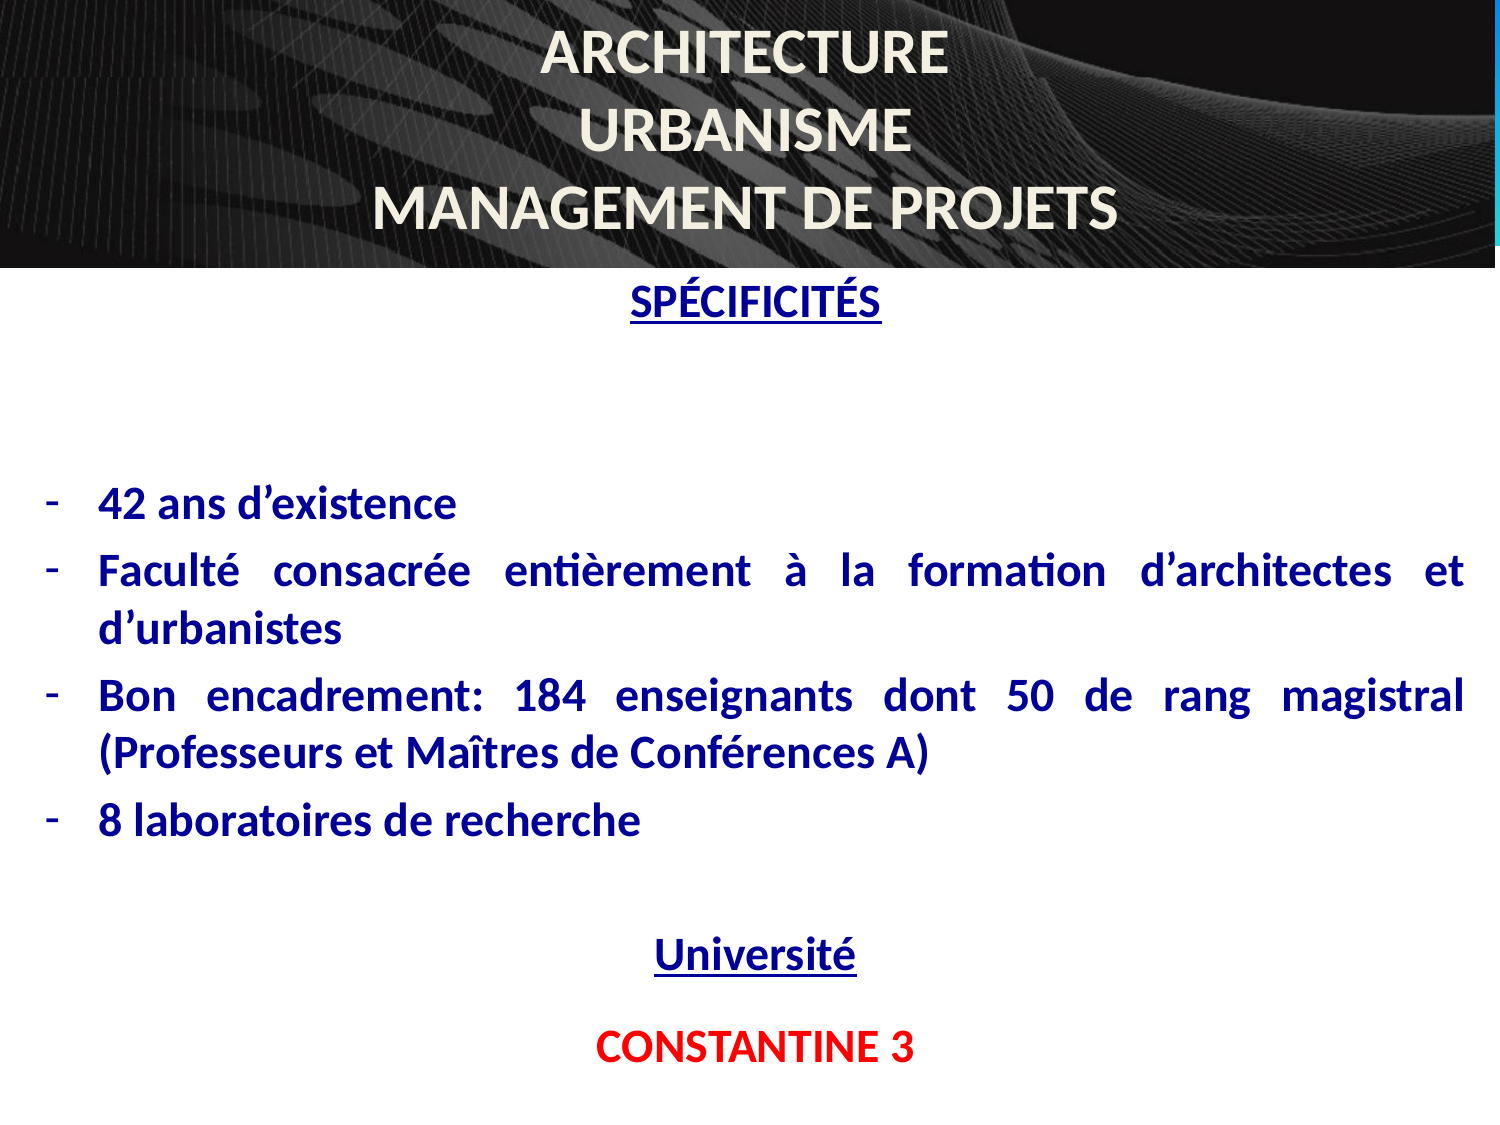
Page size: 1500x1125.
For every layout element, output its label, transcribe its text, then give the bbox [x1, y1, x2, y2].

title ARCHITECTURE URBANISME MANAGEMENT DE PROJETS [1496, 0, 1500, 246]
list SPÉCIFICITÉS 42 ans d’existence Faculté consacrée entièrement à la formation d’architectes et d’urbanistes Bon encadrement: 184 enseignants dont 50 de rang magistral (Professeurs et Maîtres de Conférences A) 8 laboratoires de recherche Université CONSTANTINE 3 [29, 276, 1483, 1083]
picture [0, 0, 1495, 268]
